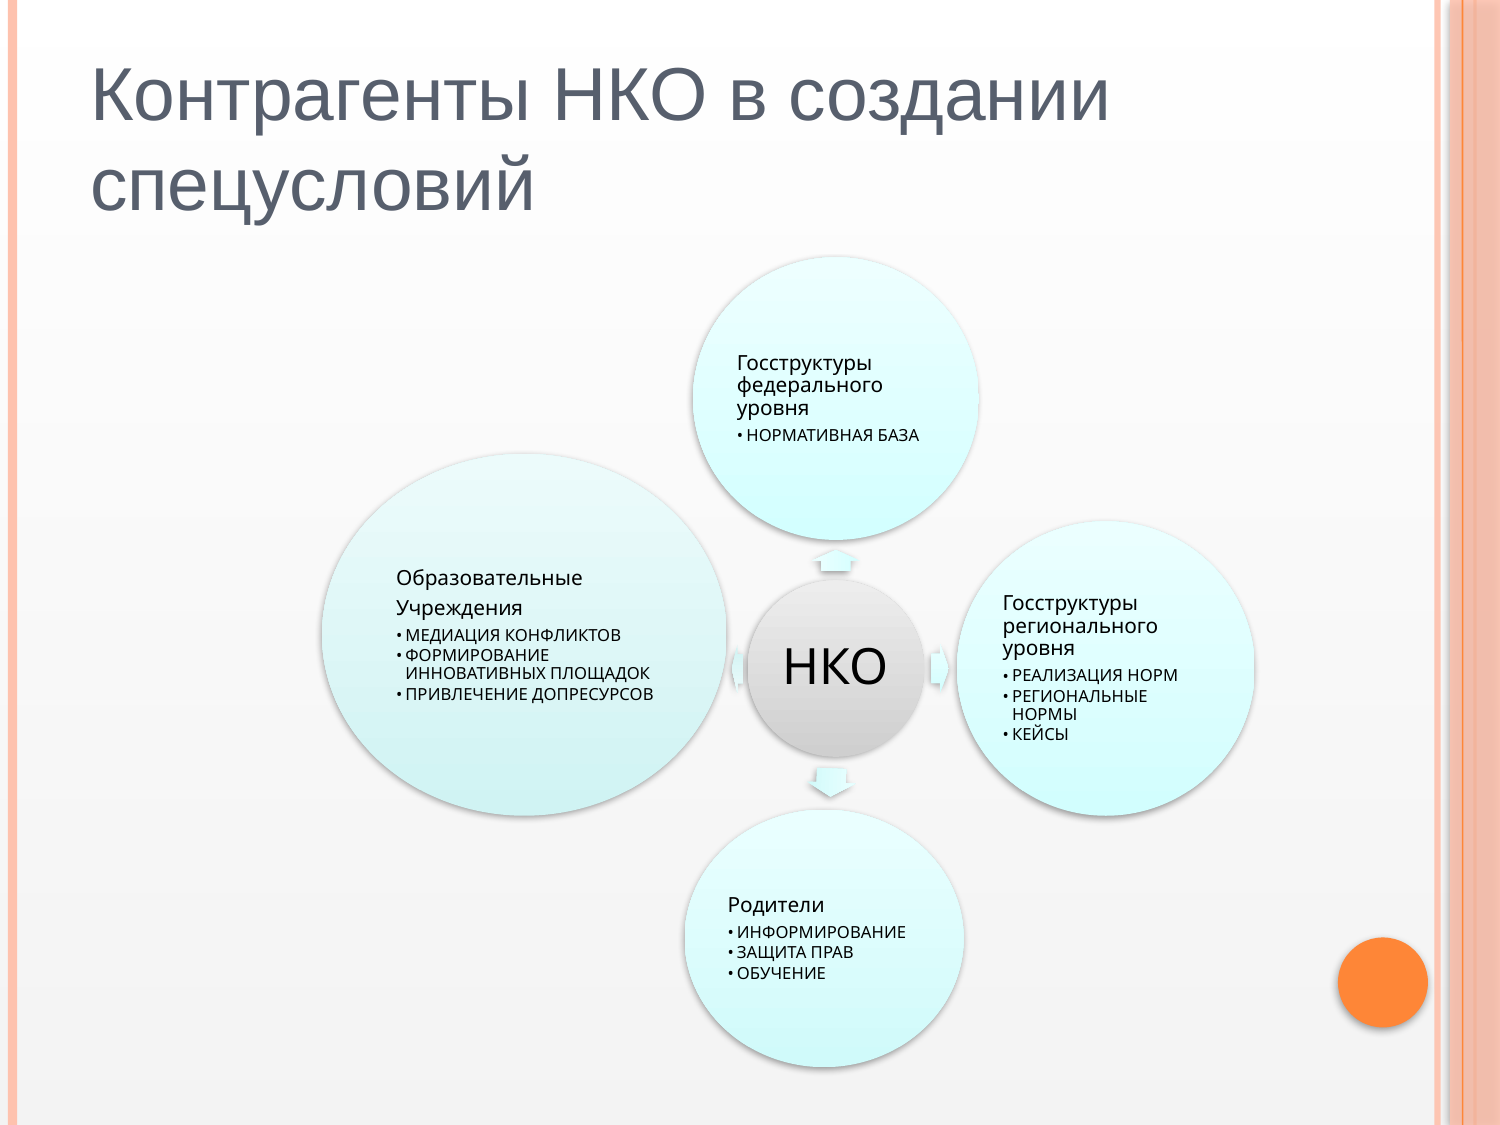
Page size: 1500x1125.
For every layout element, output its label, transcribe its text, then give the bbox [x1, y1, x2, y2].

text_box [321, 256, 1256, 1068]
title Контрагенты НКО в создании спецусловий [75, 45, 1300, 233]
